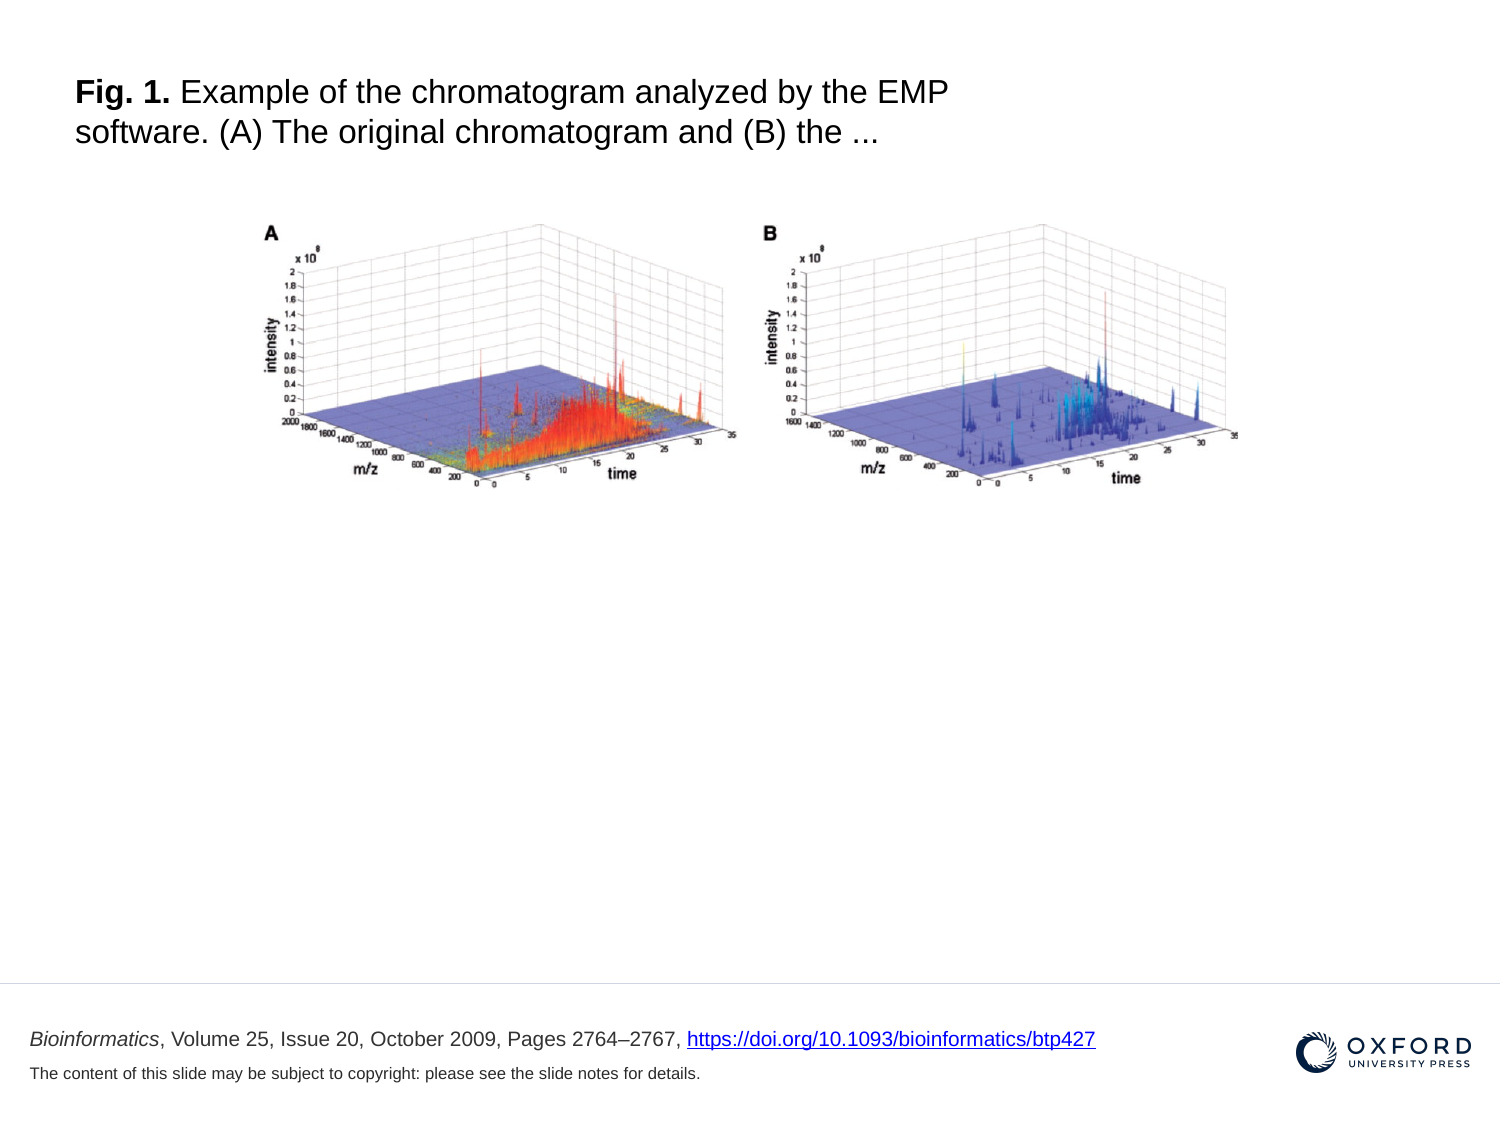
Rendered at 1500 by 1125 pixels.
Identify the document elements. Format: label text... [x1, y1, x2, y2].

footer Bioinformatics, Volume 25, Issue 20, October 2009, Pages 2764–2767, https://doi.org/10.1093/bioinformatics/btp427 The content of this slide may be subject to copyright: please see the slide notes for details. [0, 983, 1260, 1125]
picture [262, 224, 1238, 491]
title Fig. 1. Example of the chromatogram analyzed by the EMP software. (A) The original chromatogram and (B) the ... [75, 69, 1078, 171]
picture [1296, 1032, 1471, 1073]
